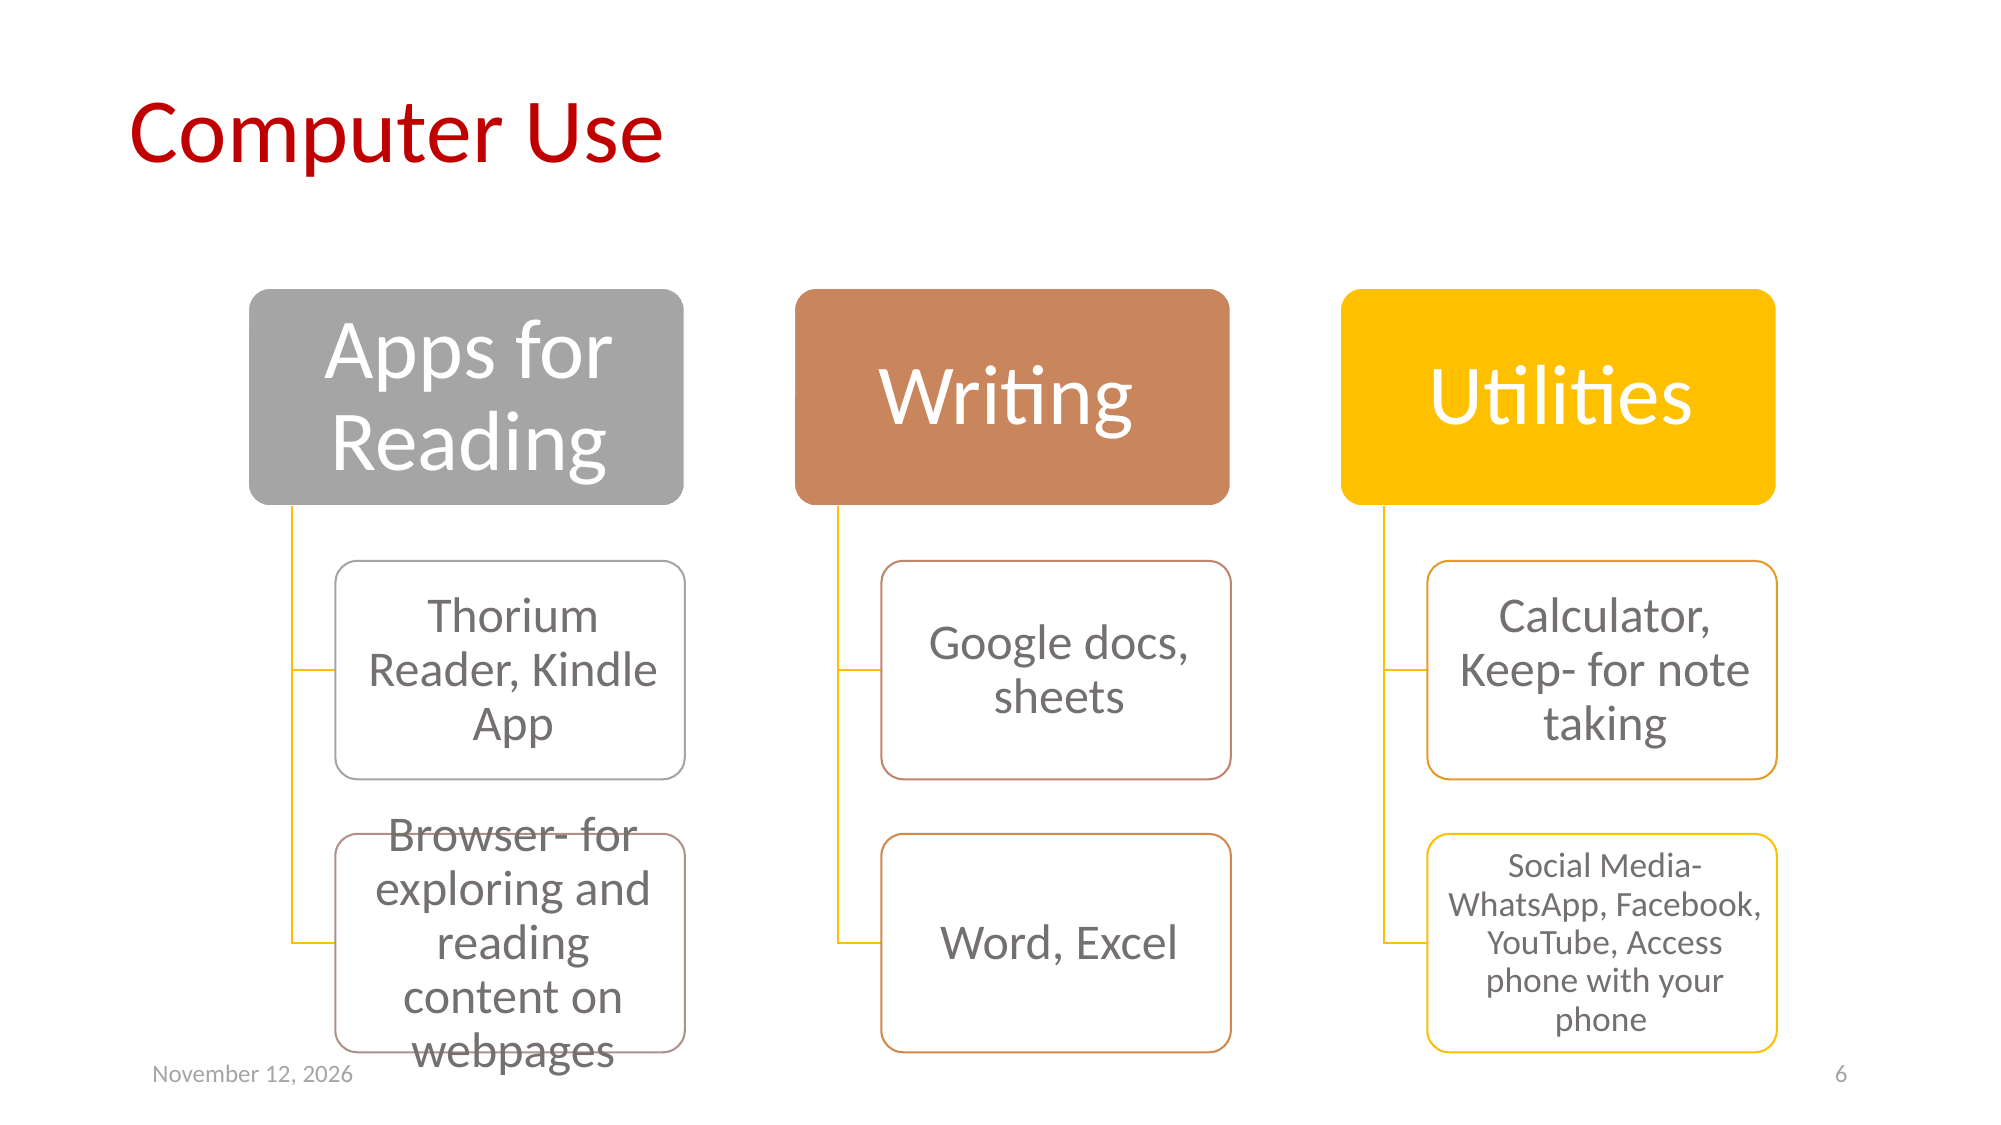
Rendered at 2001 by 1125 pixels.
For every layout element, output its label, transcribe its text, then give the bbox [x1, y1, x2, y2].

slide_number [137, 1042, 247, 1103]
title Computer Use [114, 23, 1840, 242]
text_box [247, 196, 1777, 1125]
slide_number 6 [1777, 1042, 1863, 1103]
